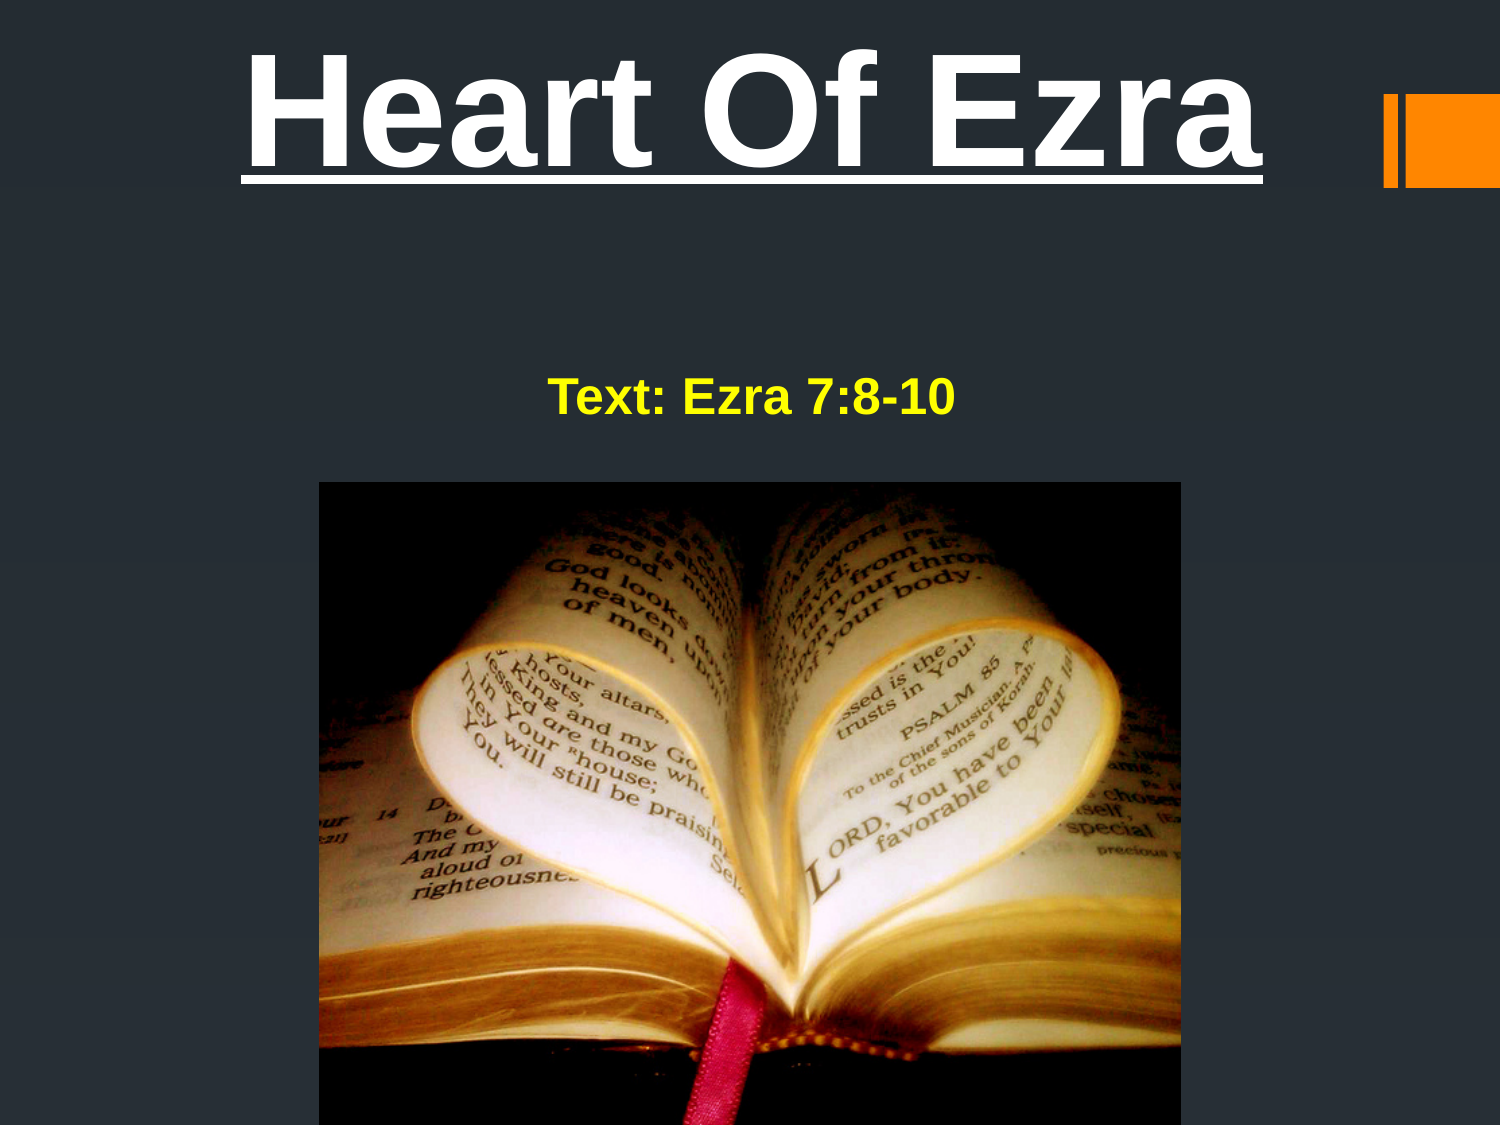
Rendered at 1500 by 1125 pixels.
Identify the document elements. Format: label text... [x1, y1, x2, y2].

text_box Text: Ezra 7:8-10 [2, 332, 1500, 433]
title Heart Of Ezra [2, 0, 1500, 332]
picture [319, 481, 1181, 1125]
